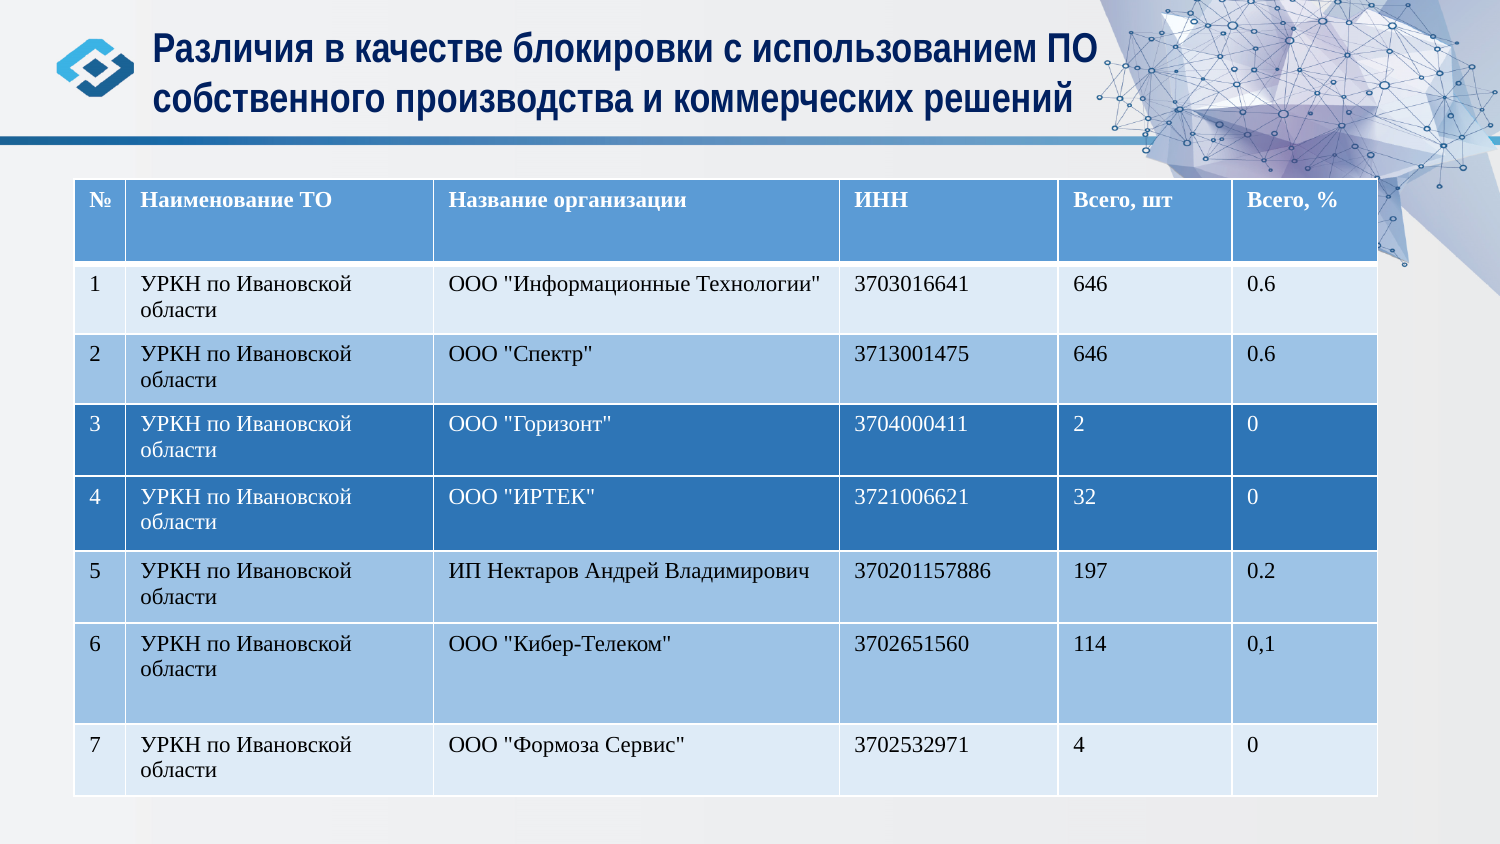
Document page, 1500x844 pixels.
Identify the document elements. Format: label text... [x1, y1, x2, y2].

table_cell ООО "Формоза Сервис" [434, 725, 839, 795]
table_cell УРКН по Ивановской области [126, 405, 433, 475]
table_cell УРКН по Ивановской области [126, 477, 433, 550]
table_cell 6 [75, 624, 125, 723]
table_cell 0 [1233, 725, 1377, 795]
table_cell 3702651560 [840, 624, 1057, 723]
table_cell 646 [1059, 267, 1231, 333]
table_cell 2 [1059, 405, 1231, 475]
table_cell 370201157886 [840, 552, 1057, 622]
table_cell УРКН по Ивановской области [126, 624, 433, 723]
table_cell 3721006621 [840, 477, 1057, 550]
table_cell ООО "Информационные Технологии" [434, 267, 839, 333]
table_header № [75, 180, 125, 261]
table_cell УРКН по Ивановской области [126, 552, 433, 622]
table_cell 0.6 [1233, 267, 1377, 333]
text_box Различия в качестве блокировки с использованием ПО собственного производства и коммерческих решений [137, 13, 1121, 129]
table_cell 114 [1059, 624, 1231, 723]
table_cell 4 [1059, 725, 1231, 795]
table_cell 2 [75, 335, 125, 403]
table_cell 4 [75, 477, 125, 550]
table_cell 5 [75, 552, 125, 622]
table_cell УРКН по Ивановской области [126, 725, 433, 795]
table_header Название организации [434, 180, 839, 261]
table_cell 0.2 [1233, 552, 1377, 622]
table_cell 7 [75, 725, 125, 795]
table_header Всего, % [1233, 180, 1377, 261]
table_cell 1 [75, 267, 125, 333]
table_cell 197 [1059, 552, 1231, 622]
table_cell 0 [1233, 405, 1377, 475]
table_header Наименование ТО [126, 180, 433, 261]
table_header Всего, шт [1059, 180, 1231, 261]
table_cell 3703016641 [840, 267, 1057, 333]
table_cell 3 [75, 405, 125, 475]
table_cell 0,1 [1233, 624, 1377, 723]
table_cell ООО "Горизонт" [434, 405, 839, 475]
table_cell ООО "ИРТЕК" [434, 477, 839, 550]
table_cell УРКН по Ивановской области [126, 267, 433, 333]
table_cell 0 [1233, 477, 1377, 550]
table_cell ИП Нектаров Андрей Владимирович [434, 552, 839, 622]
table_cell УРКН по Ивановской области [126, 335, 433, 403]
table_cell 3704000411 [840, 405, 1057, 475]
table_cell 646 [1059, 335, 1231, 403]
table_cell 32 [1059, 477, 1231, 550]
table_cell ООО "Кибер-Телеком" [434, 624, 839, 723]
table_header ИНН [840, 180, 1057, 261]
table_cell 0.6 [1233, 335, 1377, 403]
table_cell 3713001475 [840, 335, 1057, 403]
table_cell 3702532971 [840, 725, 1057, 795]
table_cell ООО "Спектр" [434, 335, 839, 403]
